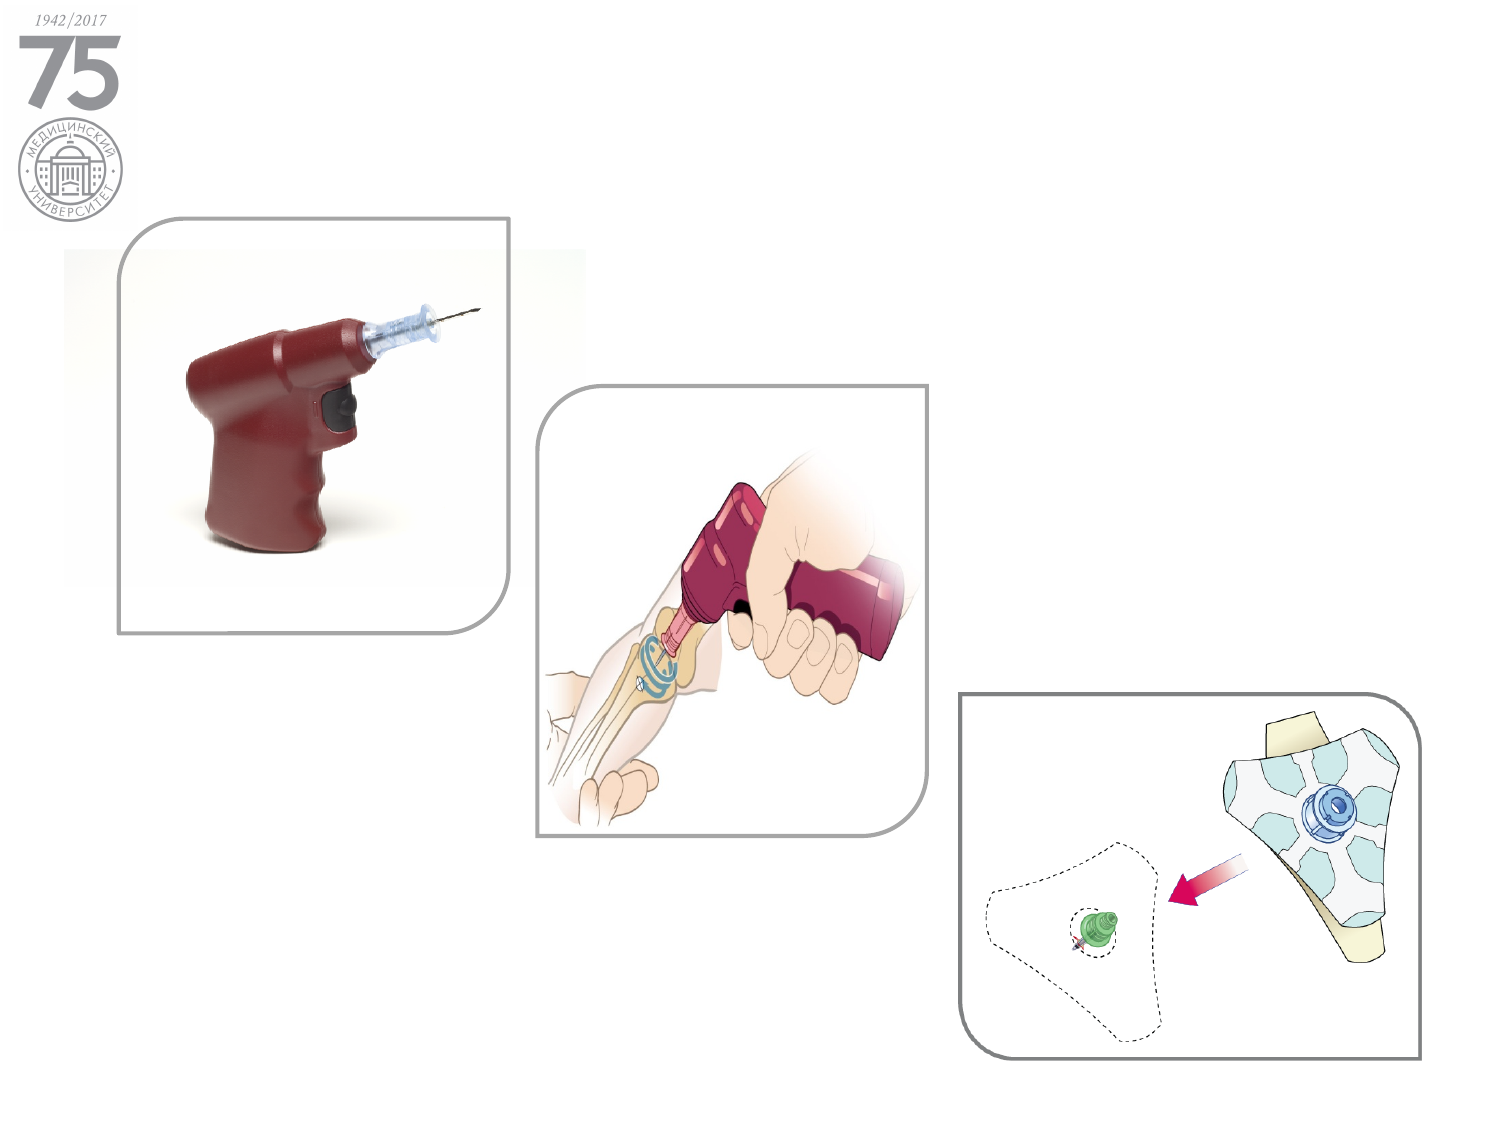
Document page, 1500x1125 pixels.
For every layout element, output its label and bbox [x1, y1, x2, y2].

text_box [116, 595, 506, 636]
picture [64, 248, 928, 837]
text_box [127, 216, 511, 247]
picture [3, 5, 138, 231]
picture [957, 692, 1423, 1061]
